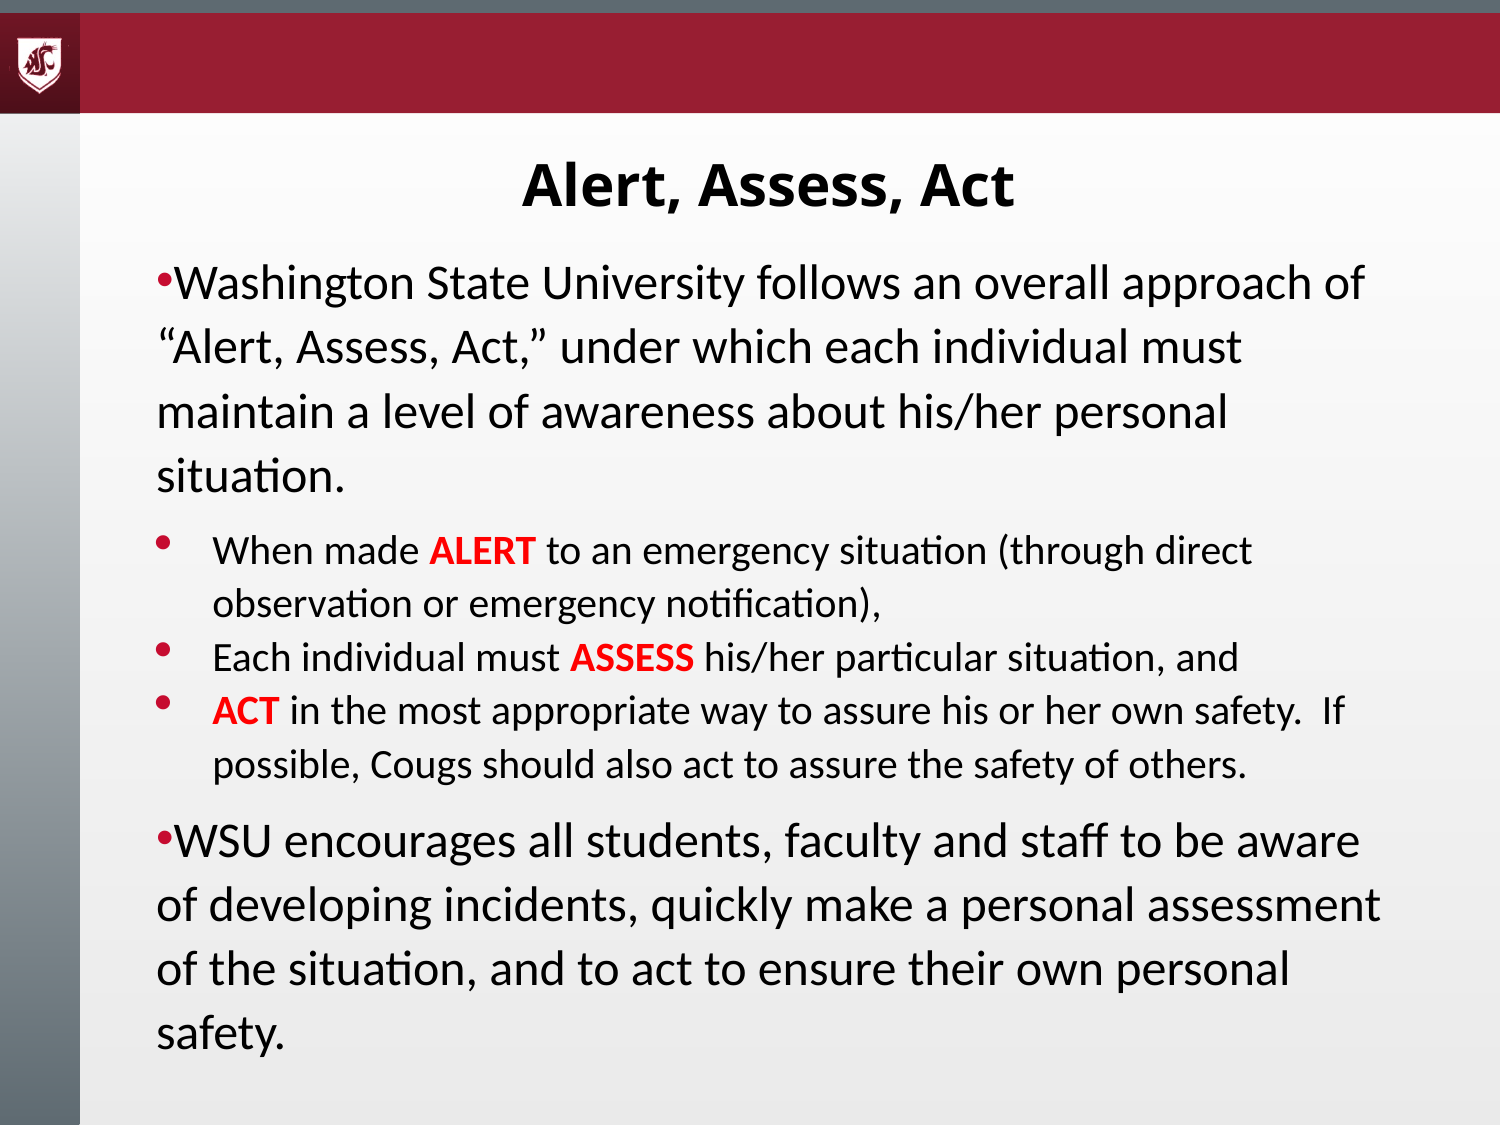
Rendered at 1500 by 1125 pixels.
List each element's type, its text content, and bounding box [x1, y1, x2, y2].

title Alert, Assess, Act [131, 148, 1407, 227]
list Washington State University follows an overall approach of “Alert, Assess, Act,” under which each individual must maintain a level of awareness about his/her personal situation. When made ALERT to an emergency situation (through direct observation or emergency notification), Each individual must ASSESS his/her particular situation, and ACT in the most appropriate way to assure his or her own safety. If possible, Cougs should also act to assure the safety of others. WSU encourages all students, faculty and staff to be aware of developing incidents, quickly make a personal assessment of the situation, and to act to ensure their own personal safety. [131, 237, 1407, 1125]
picture [9, 27, 69, 100]
